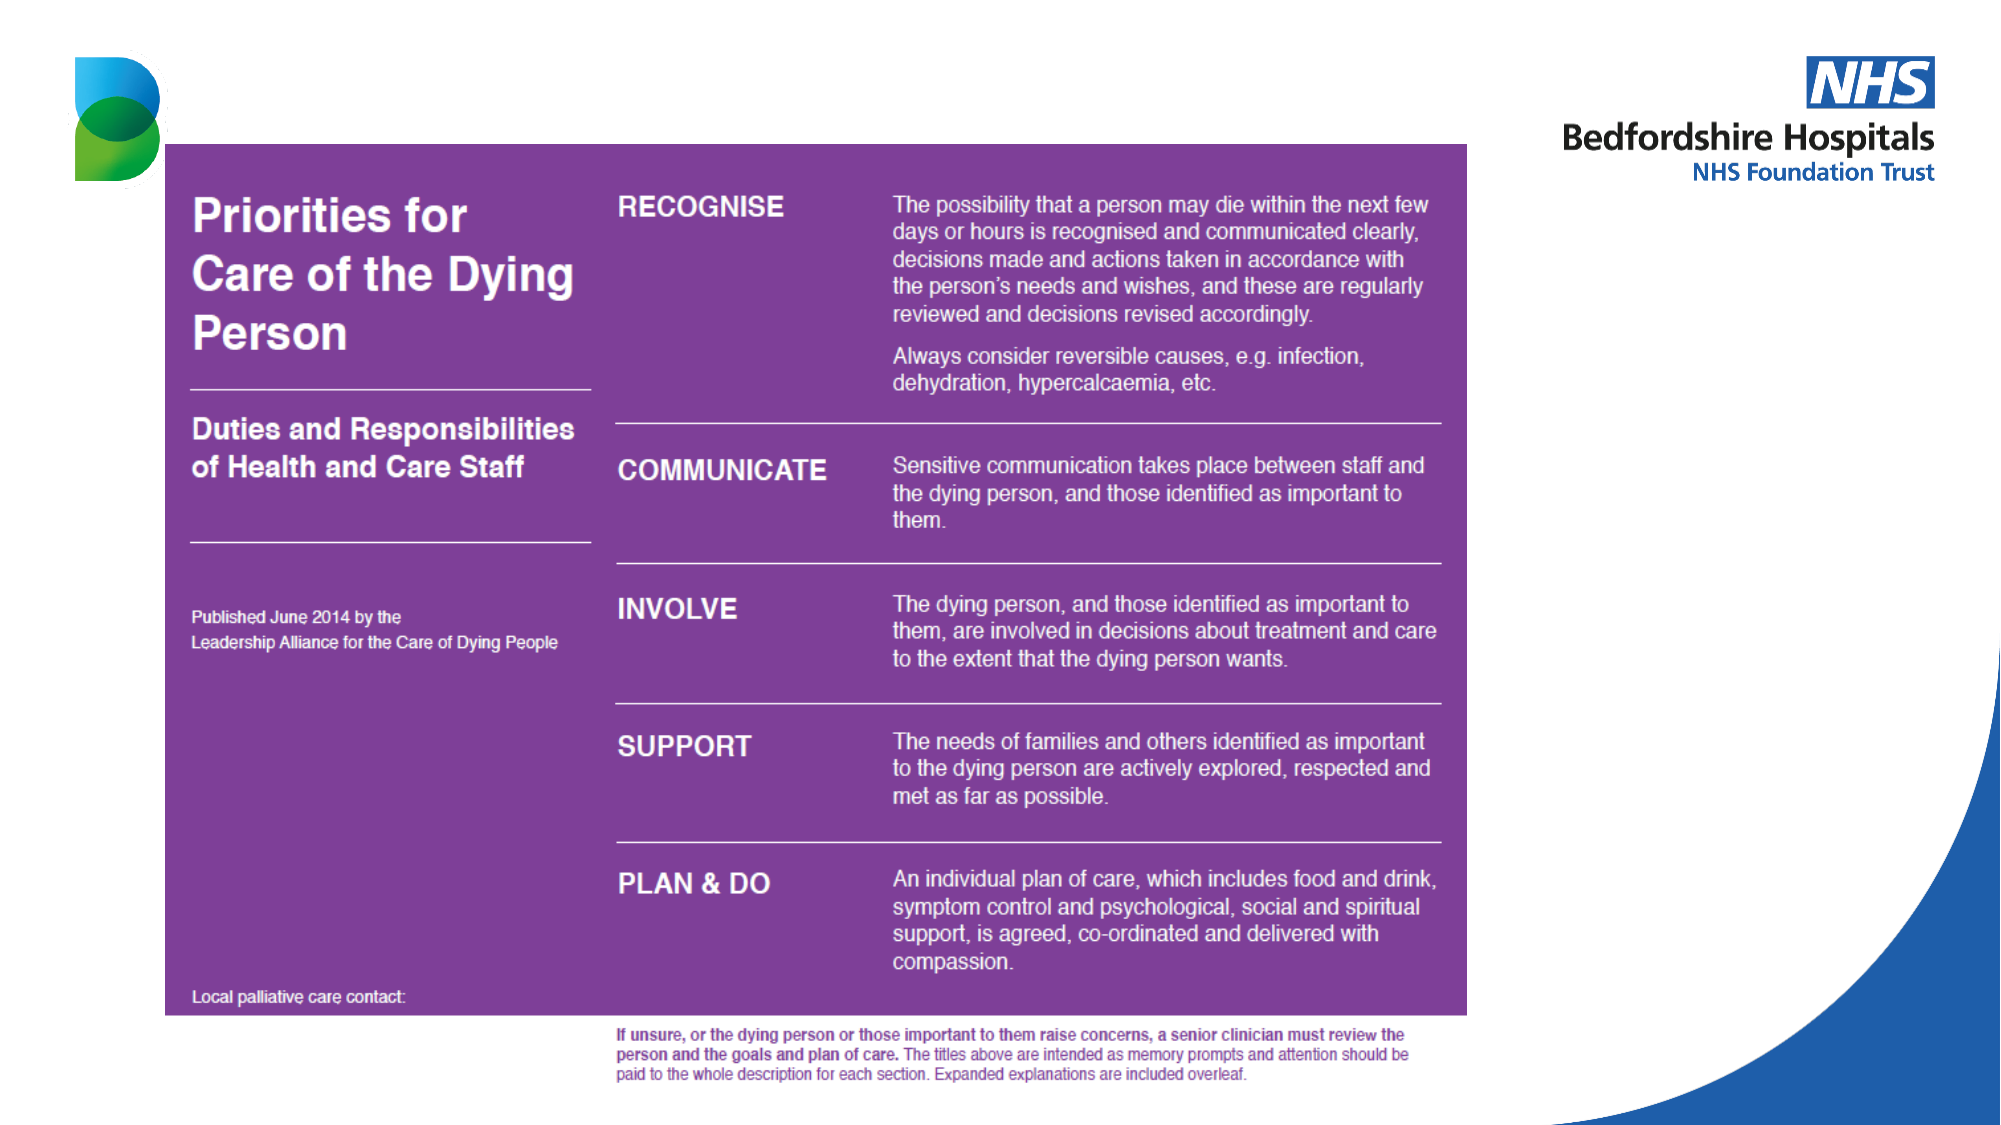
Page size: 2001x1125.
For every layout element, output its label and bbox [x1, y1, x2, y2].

picture [1507, 633, 2000, 1125]
picture [1564, 56, 1935, 181]
picture [66, 48, 1467, 1118]
